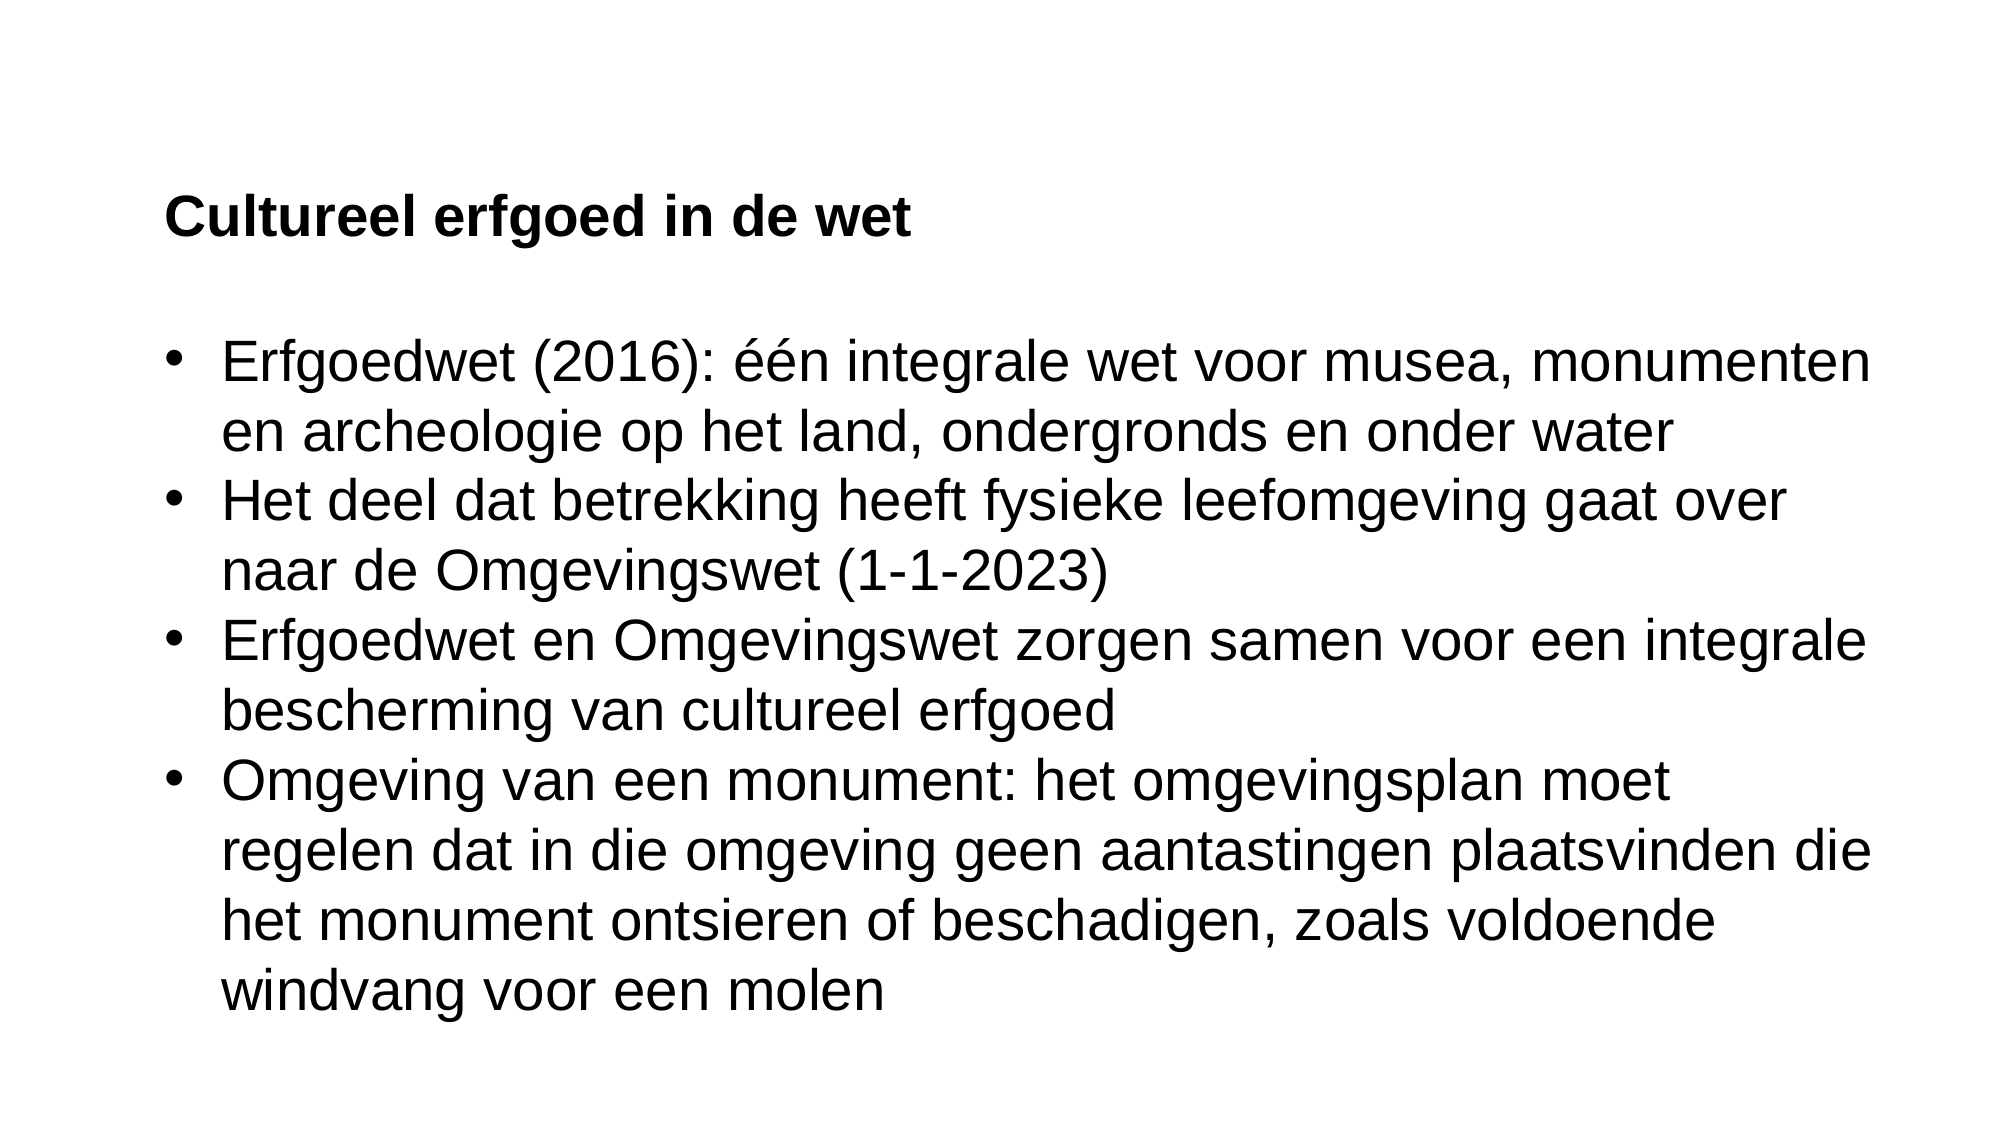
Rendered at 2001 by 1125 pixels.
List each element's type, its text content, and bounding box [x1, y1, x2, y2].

text_box Erfgoedwet (2016): één integrale wet voor musea, monumenten en archeologie op het land, ondergronds en onder water Het deel dat betrekking heeft fysieke leefomgeving gaat over naar de Omgevingswet (1-1-2023) Erfgoedwet en Omgevingswet zorgen samen voor een integrale bescherming van cultureel erfgoed Omgeving van een monument: het omgevingsplan moet regelen dat in die omgeving geen aantastingen plaatsvinden die het monument ontsieren of beschadigen, zoals voldoende windvang voor een molen [150, 315, 1893, 1030]
text_box Cultureel erfgoed in de wet [150, 100, 1130, 256]
